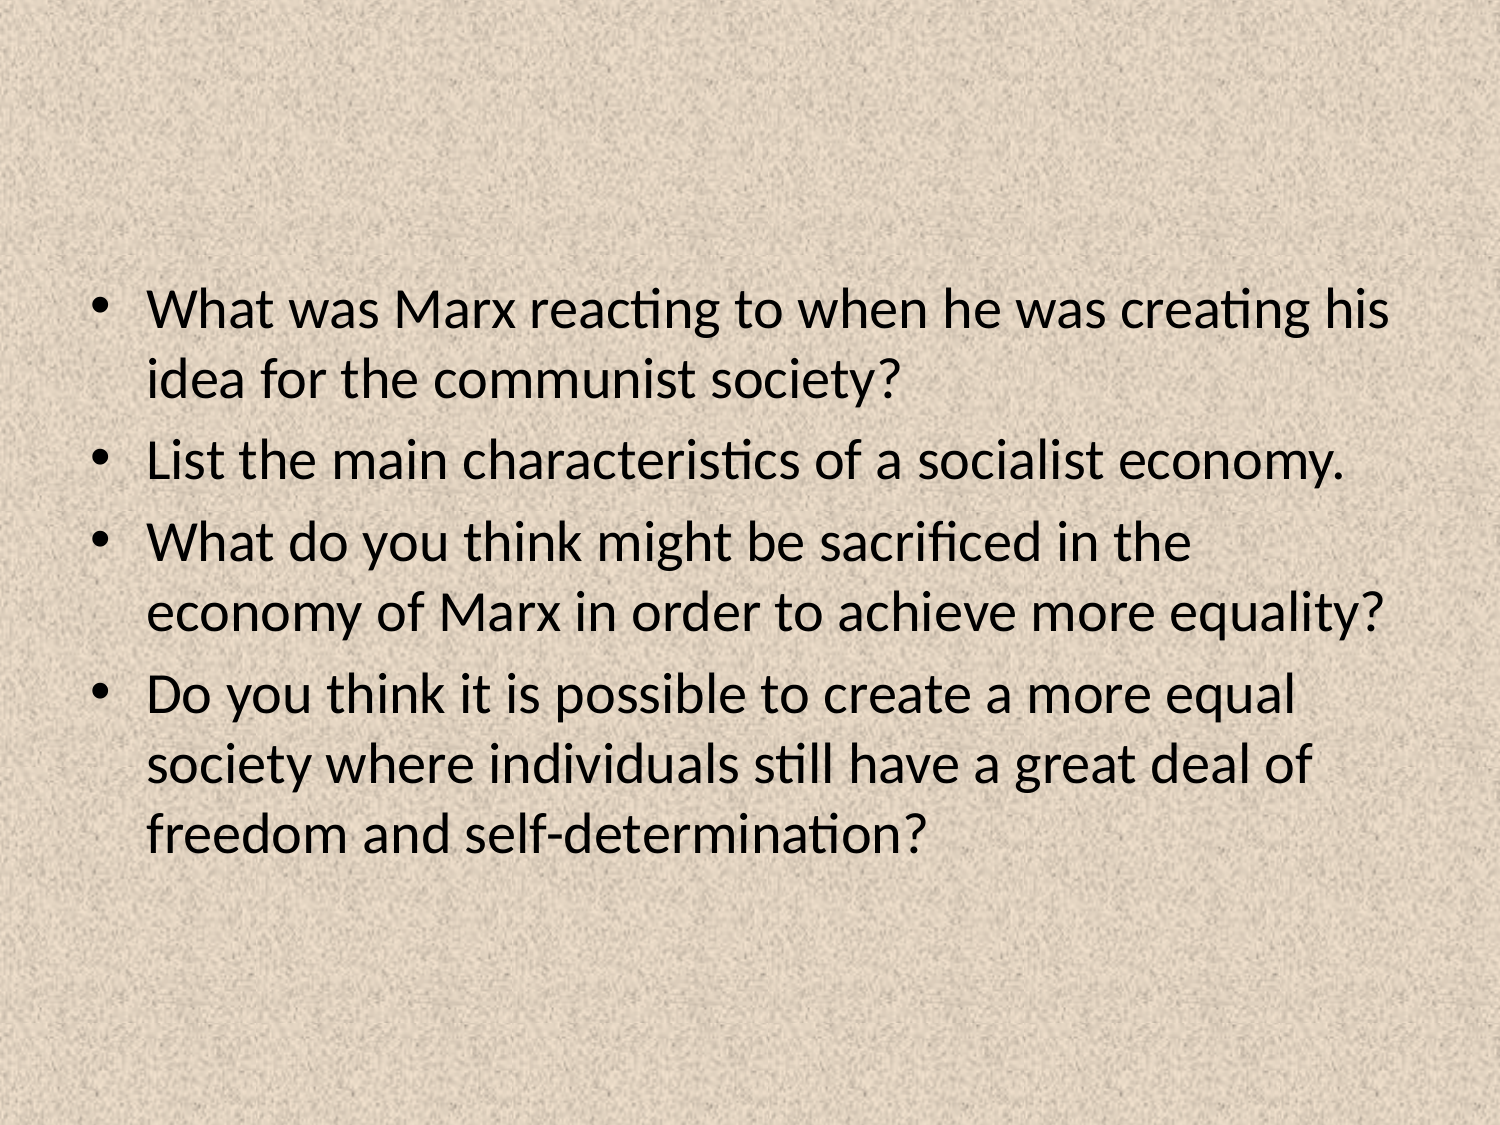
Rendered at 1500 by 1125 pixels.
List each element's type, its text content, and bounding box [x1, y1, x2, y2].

list What was Marx reacting to when he was creating his idea for the communist society? List the main characteristics of a socialist economy. What do you think might be sacrificed in the economy of Marx in order to achieve more equality? Do you think it is possible to create a more equal society where individuals still have a great deal of freedom and self-determination? [74, 262, 1426, 1006]
